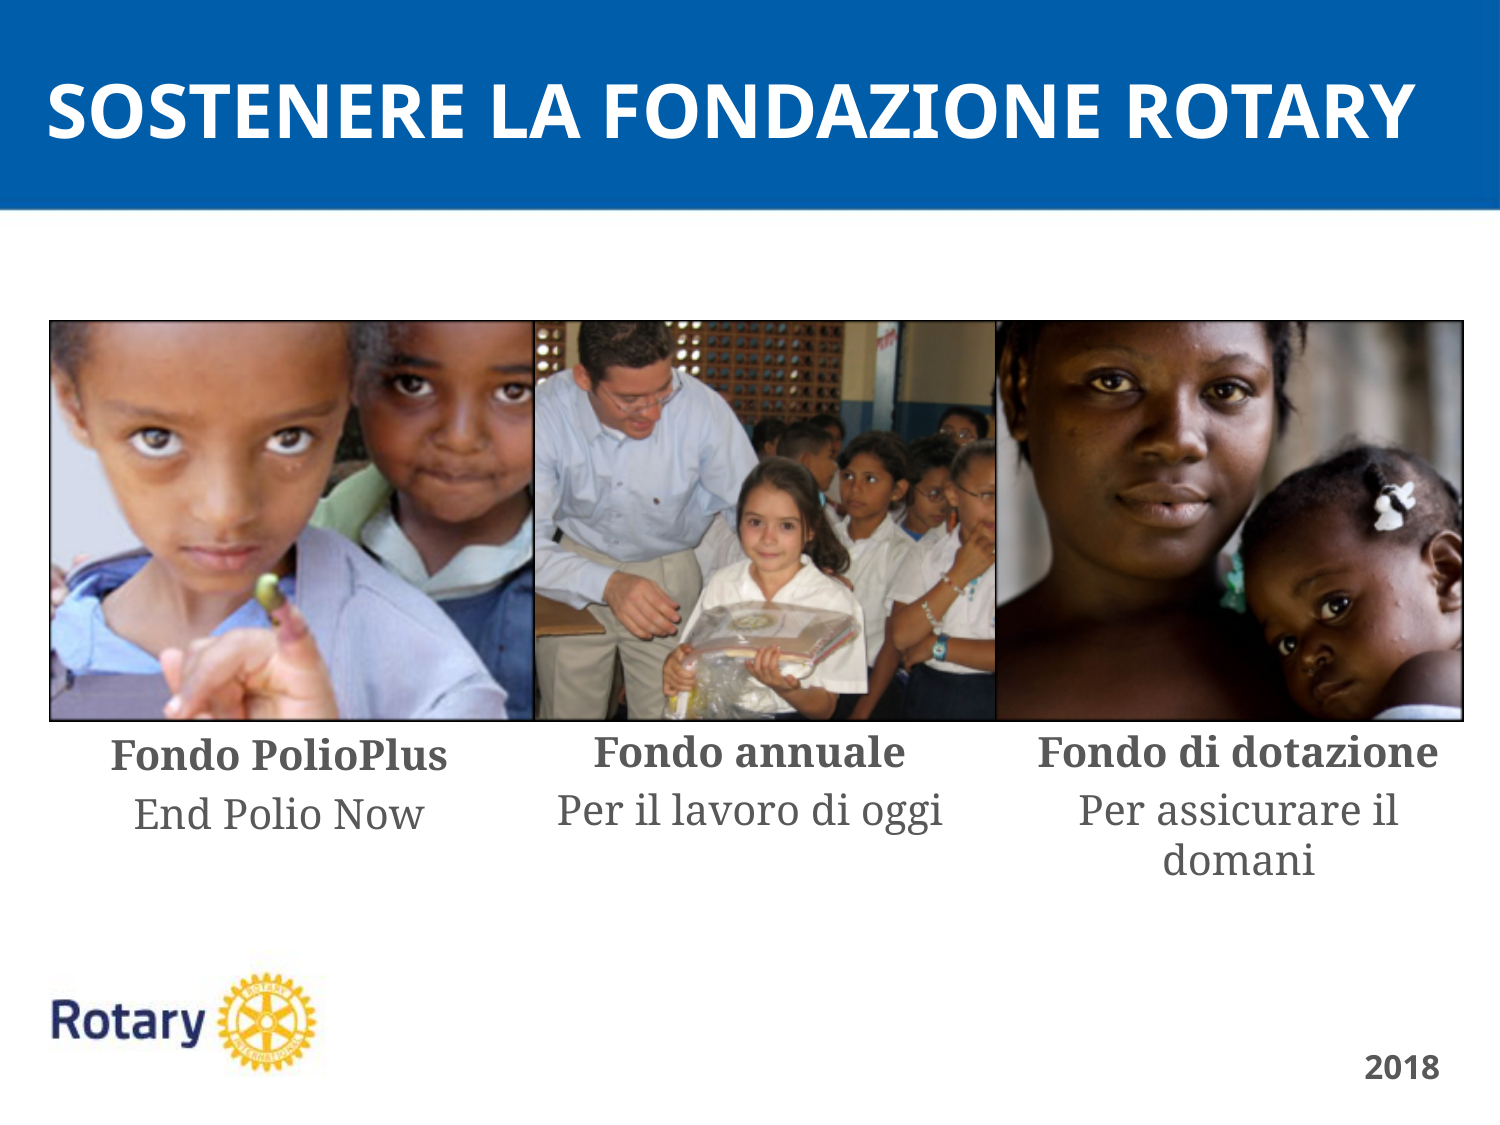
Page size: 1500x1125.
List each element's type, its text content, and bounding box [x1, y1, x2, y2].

text_box SOSTENERE LA FONDAZIONE ROTARY [30, 65, 1469, 181]
text_box Fondo PolioPlus End Polio Now [60, 730, 499, 845]
text_box Fondo di dotazione Per assicurare il domani [1019, 730, 1458, 906]
text_box [36, 249, 1469, 956]
text_box Fondo annuale Per il lavoro di oggi [500, 730, 1000, 906]
picture [0, 0, 1500, 1125]
